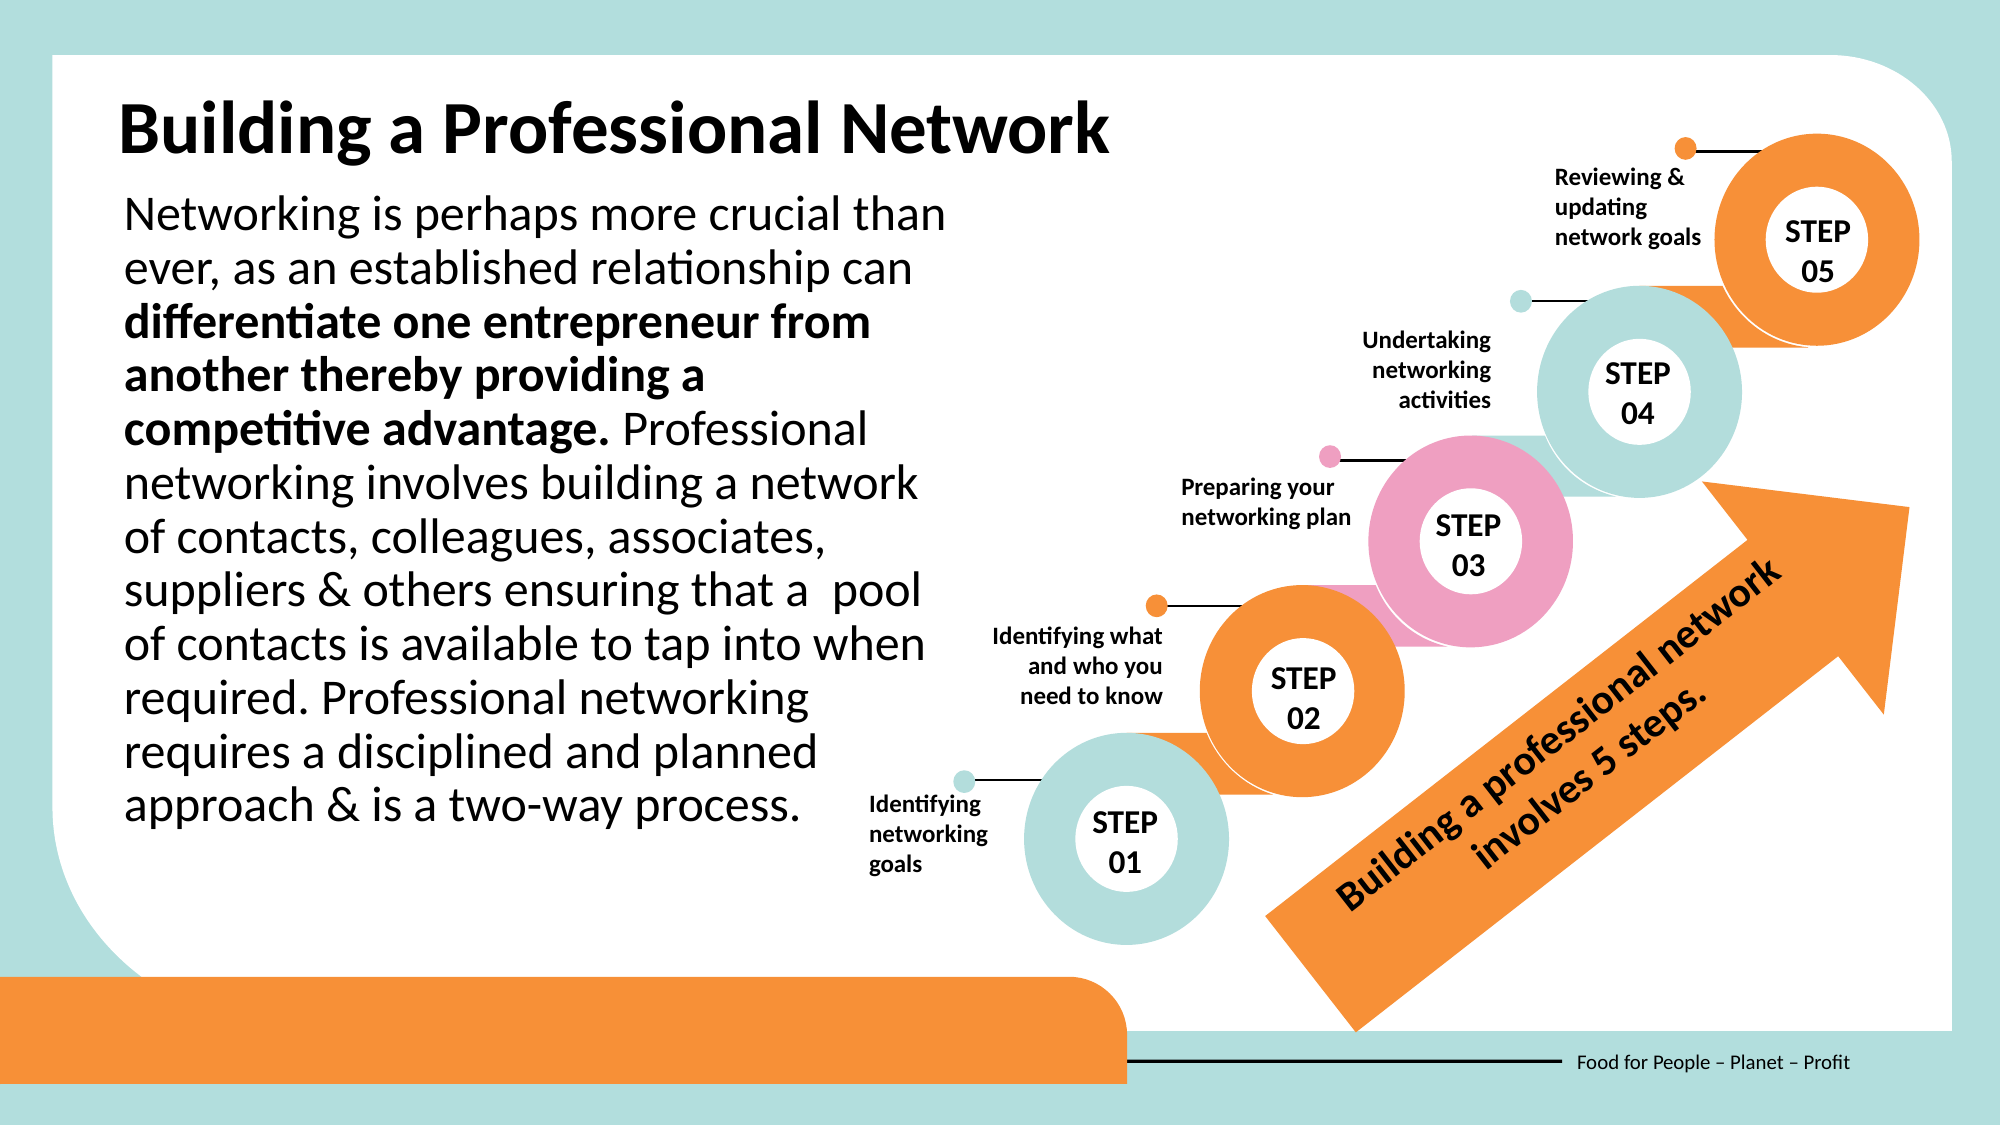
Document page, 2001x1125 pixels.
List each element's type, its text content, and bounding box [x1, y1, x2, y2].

text_box Building a professional network involves 5 steps. [1287, 945, 1468, 1033]
text_box Building a Professional Network [103, 81, 1842, 213]
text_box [854, 133, 1920, 945]
list Networking is perhaps more crucial than ever, as an established relationship can differentiate one entrepreneur from another thereby providing a competitive advantage. Professional networking involves building a network of contacts, colleagues, associates, suppliers & others ensuring that a pool of contacts is available to tap into when required. Professional networking requires a disciplined and planned approach & is a two-way process. [109, 179, 854, 698]
